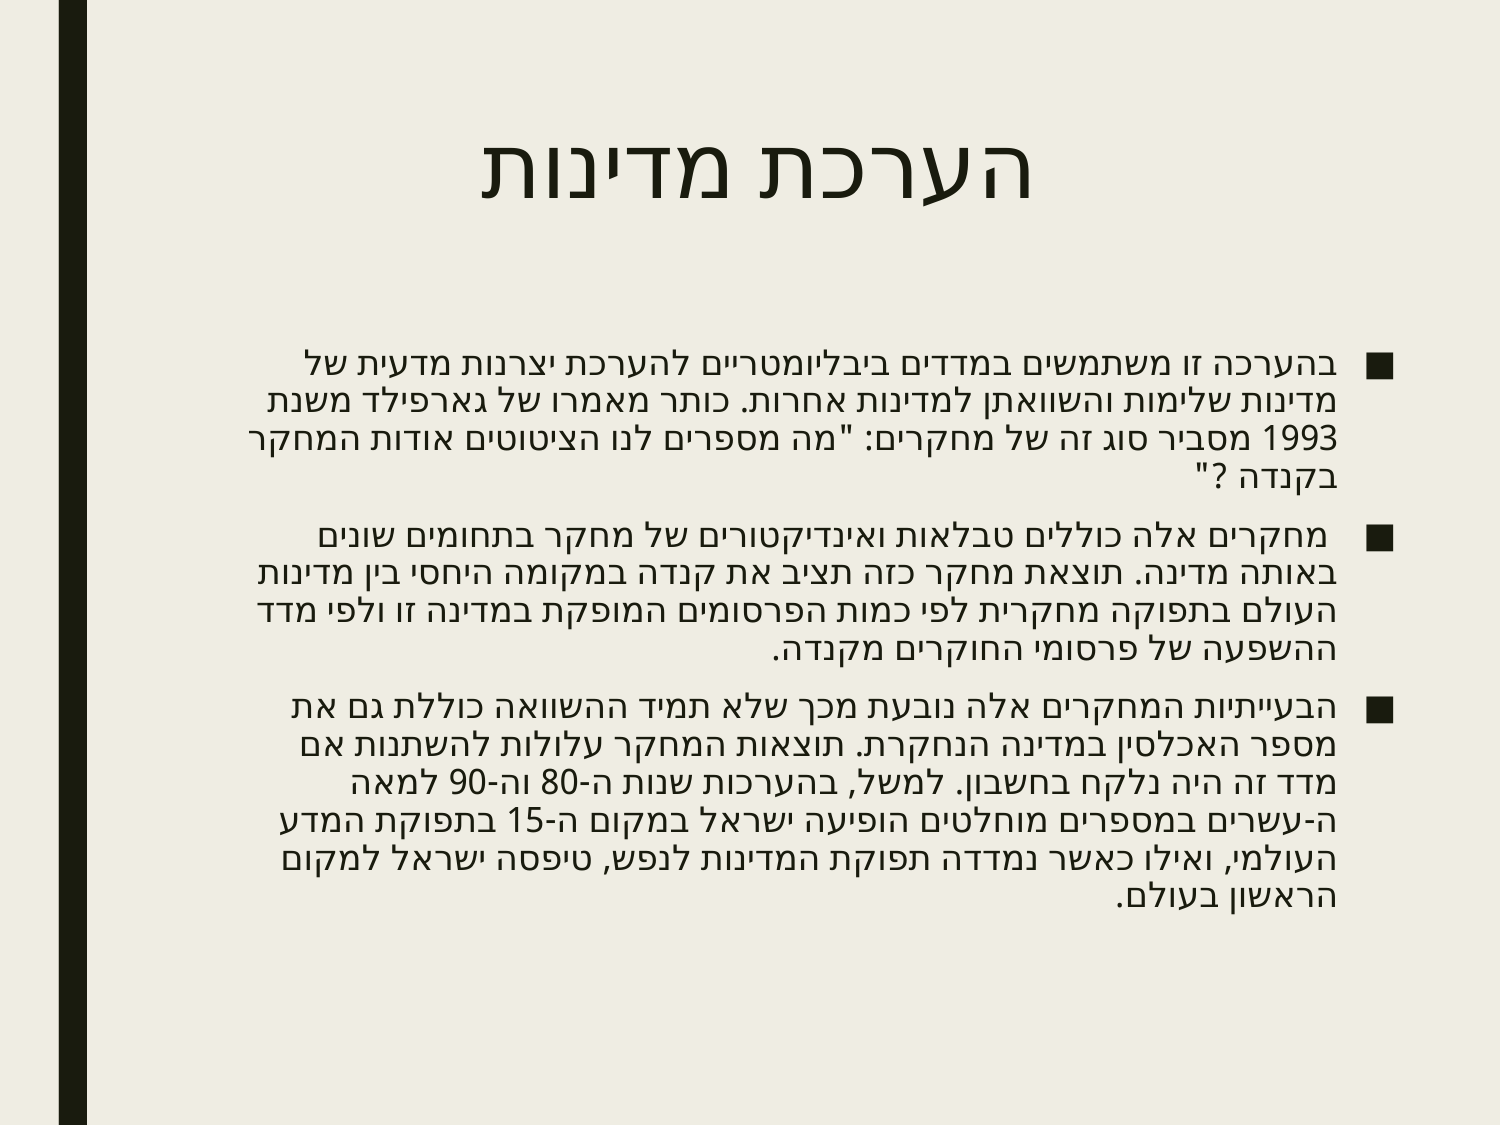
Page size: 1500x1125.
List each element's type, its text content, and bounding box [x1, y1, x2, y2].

title הערכת מדינות [168, 112, 1351, 357]
list בהערכה זו משתמשים במדדים ביבליומטריים להערכת יצרנות מדעית של מדינות שלימות והשוואתן למדינות אחרות. כותר מאמרו של גארפילד משנת 1993 מסביר סוג זה של מחקרים: "מה מספרים לנו הציטוטים אודות המחקר בקנדה ?" מחקרים אלה כוללים טבלאות ואינדיקטורים של מחקר בתחומים שונים באותה מדינה. תוצאת מחקר כזה תציב את קנדה במקומה היחסי בין מדינות העולם בתפוקה מחקרית לפי כמות הפרסומים המופקת במדינה זו ולפי מדד ההשפעה של פרסומי החוקרים מקנדה. הבעייתיות המחקרים אלה נובעת מכך שלא תמיד ההשוואה כוללת גם את מספר האכלסין במדינה הנחקרת. תוצאות המחקר עלולות להשתנות אם מדד זה היה נלקח בחשבון. למשל, בהערכות שנות ה-80 וה-90 למאה ה-עשרים במספרים מוחלטים הופיעה ישראל במקום ה-15 בתפוקת המדע העולמי, ואילו כאשר נמדדה תפוקת המדינות לנפש, טיפסה ישראל למקום הראשון בעולם. [225, 337, 1407, 925]
